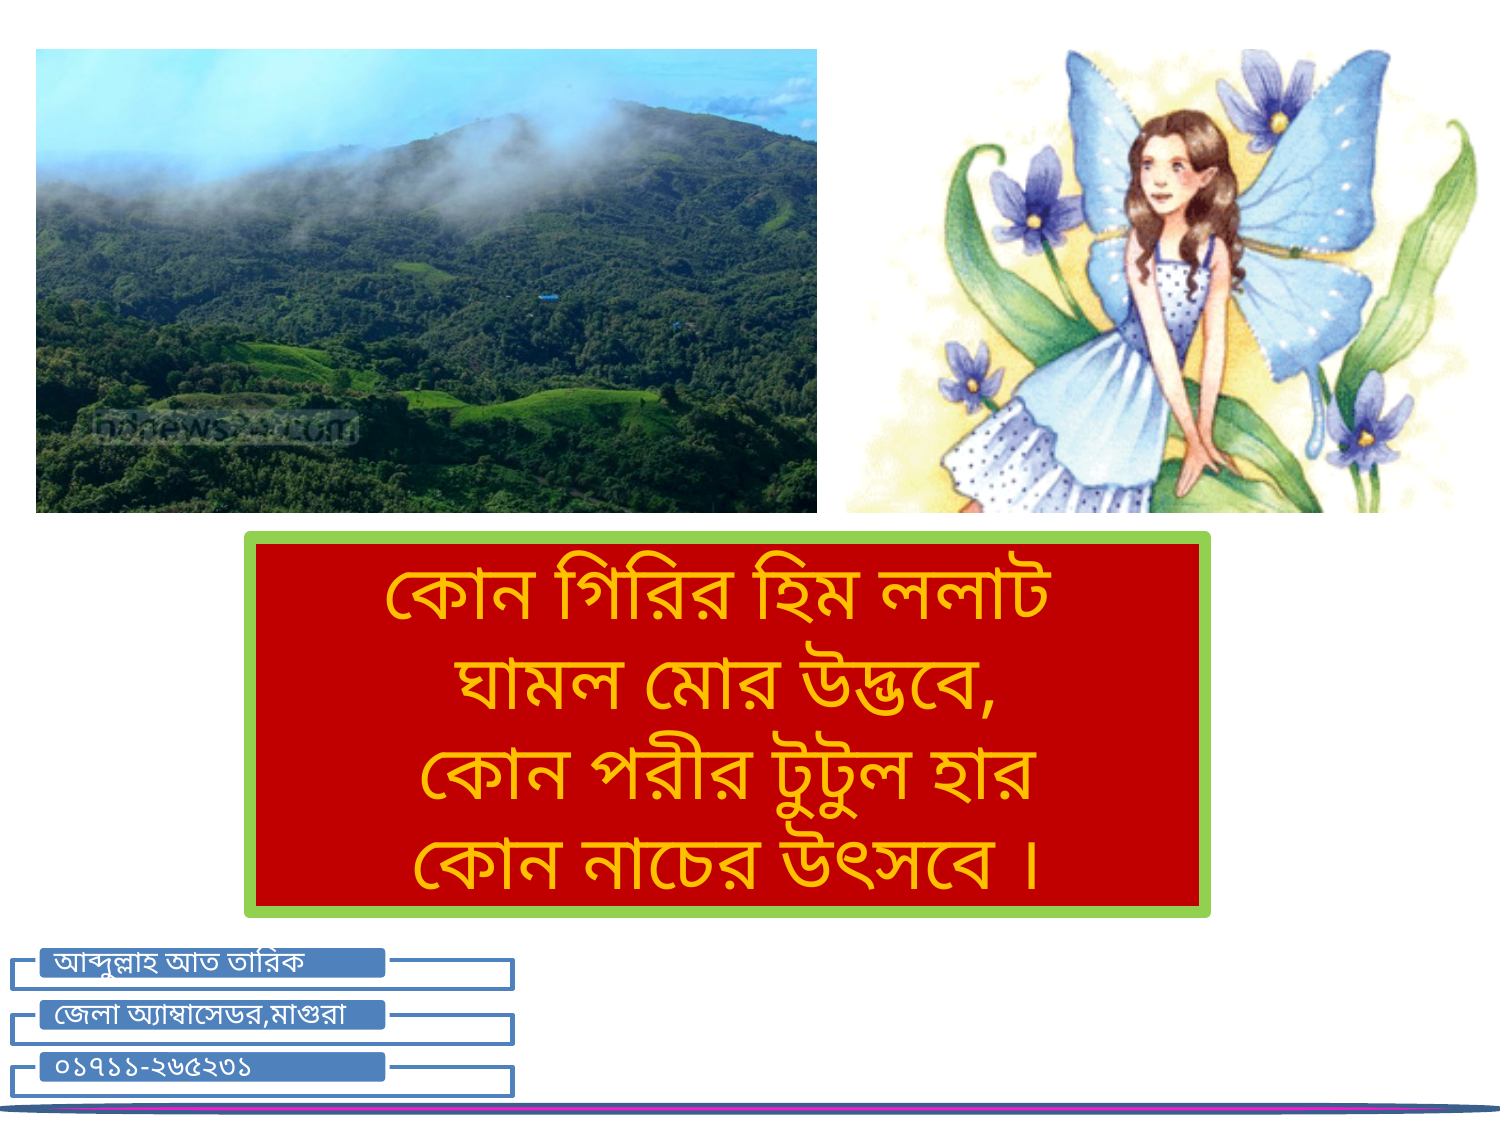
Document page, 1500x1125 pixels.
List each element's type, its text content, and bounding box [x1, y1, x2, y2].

text_box কোন গিরির হিম ললাট ঘামল মোর উদ্ভবে, কোন পরীর টুটুল হার কোন নাচের উৎসবে । [249, 537, 1205, 913]
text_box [0, 941, 1500, 1113]
picture [36, 49, 1500, 513]
